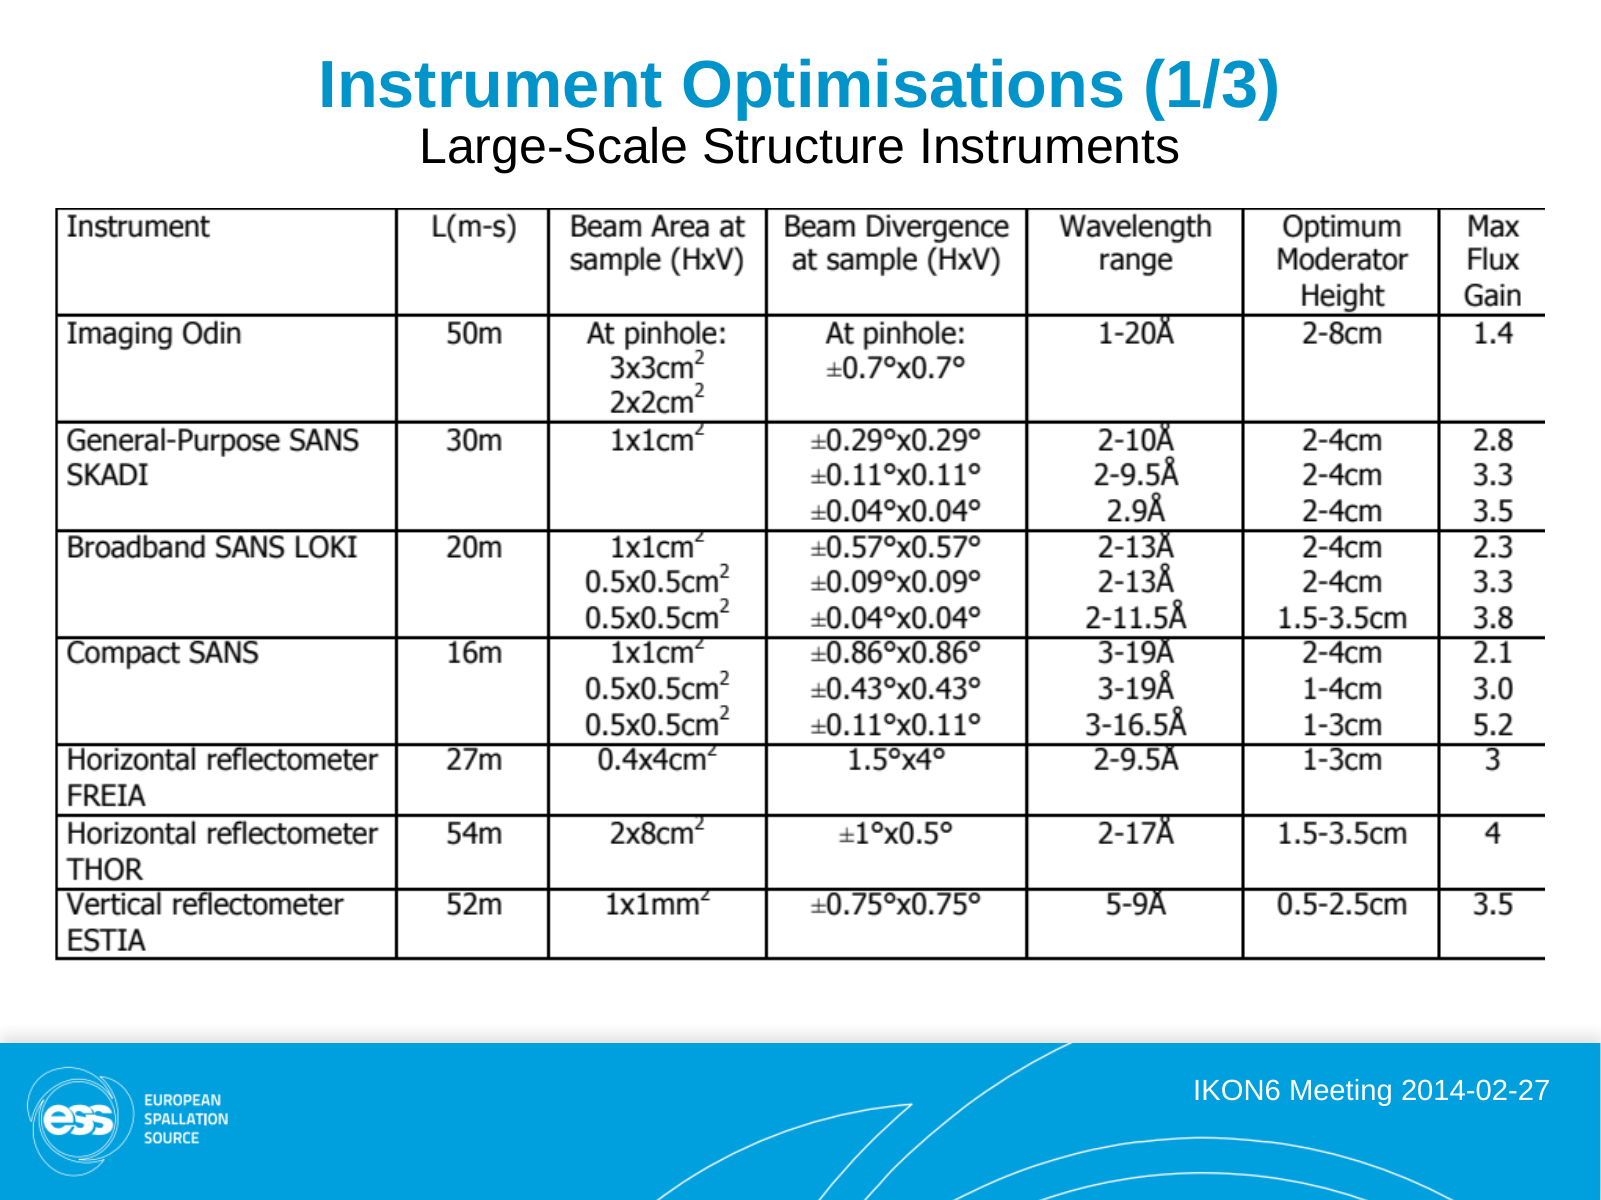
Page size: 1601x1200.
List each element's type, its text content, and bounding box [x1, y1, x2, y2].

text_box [55, 207, 1546, 992]
title Instrument Optimisations (1/3) [80, 27, 1521, 134]
text_box Large-Scale Structure Instruments [404, 106, 1196, 182]
